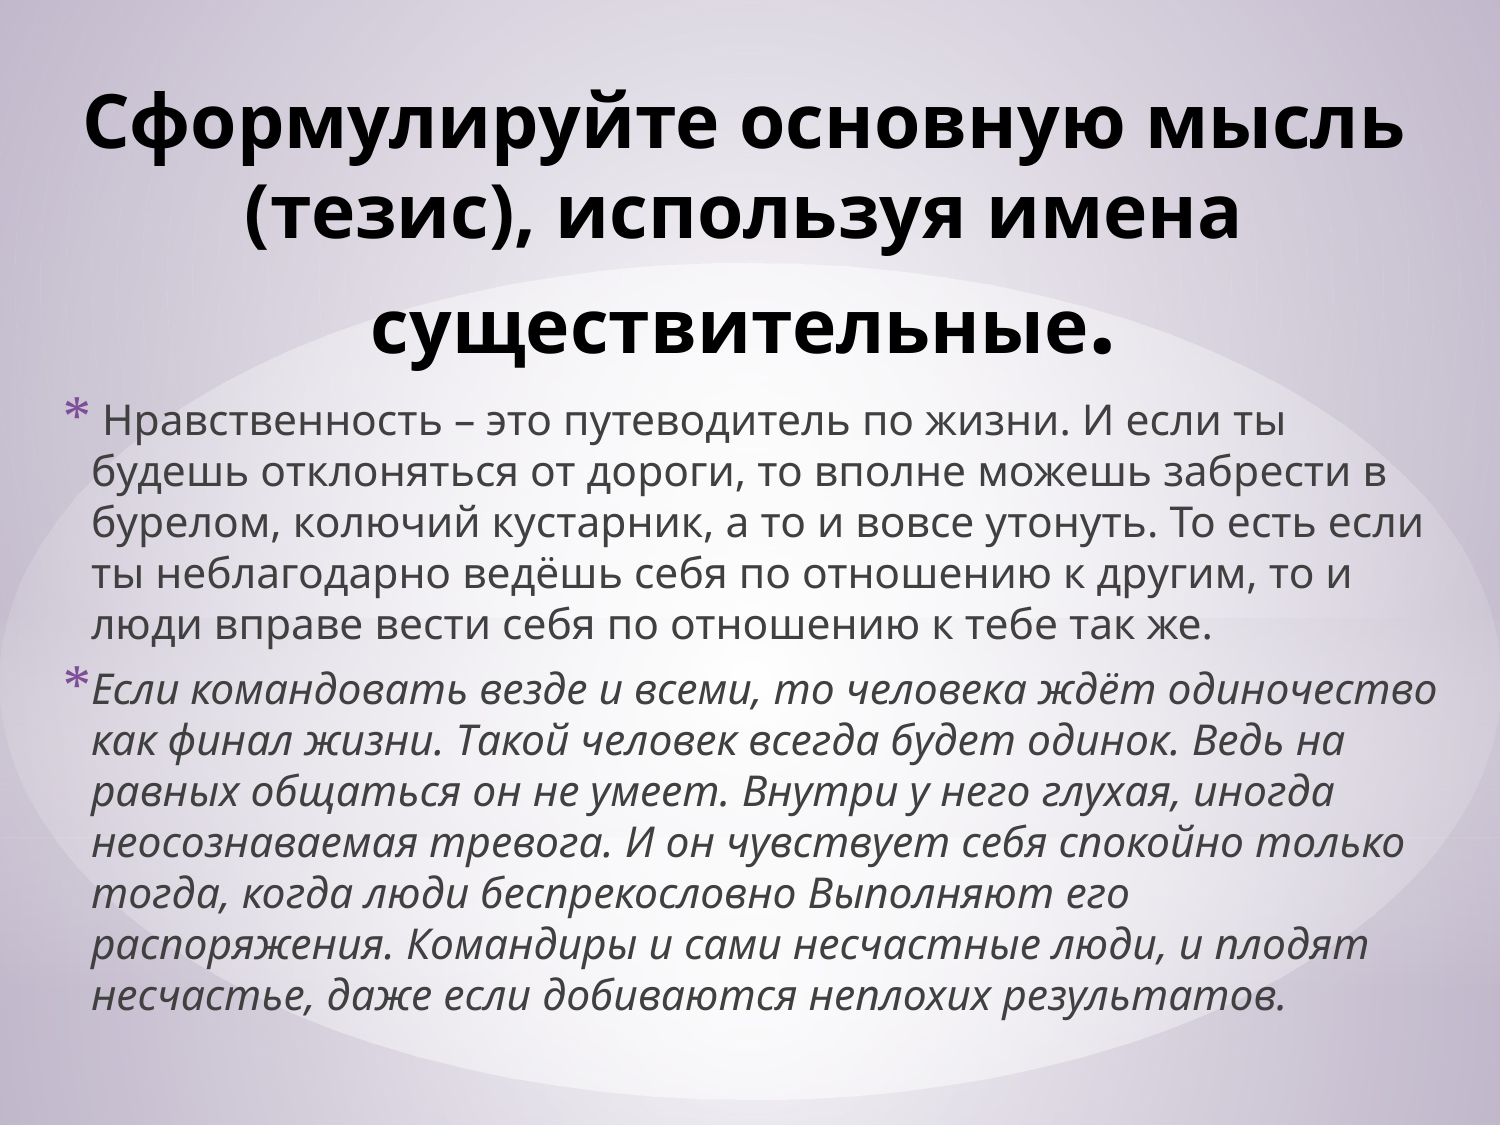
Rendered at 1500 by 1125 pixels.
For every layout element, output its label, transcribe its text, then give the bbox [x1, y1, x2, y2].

title Сформулируйте основную мысль (тезис), используя имена существительные. [29, 66, 1459, 209]
list Нравственность – это путеводитель по жизни. И если ты будешь отклоняться от дороги, то вполне можешь забрести в бурелом, колючий кустарник, а то и вовсе утонуть. То есть если ты неблагодарно ведёшь себя по отношению к другим, то и люди вправе вести себя по отношению к тебе так же. Если командовать везде и всеми, то человека ждёт одиночество как финал жизни. Такой человек всегда будет одинок. Ведь на равных общаться он не умеет. Внутри у него глухая, иногда неосознаваемая тревога. И он чувствует себя спокойно только тогда, когда люди беспрекословно Выполняют его распоряжения. Командиры и сами несчастные люди, и плодят несчастье, даже если добиваются неплохих результатов. [41, 385, 1459, 1071]
